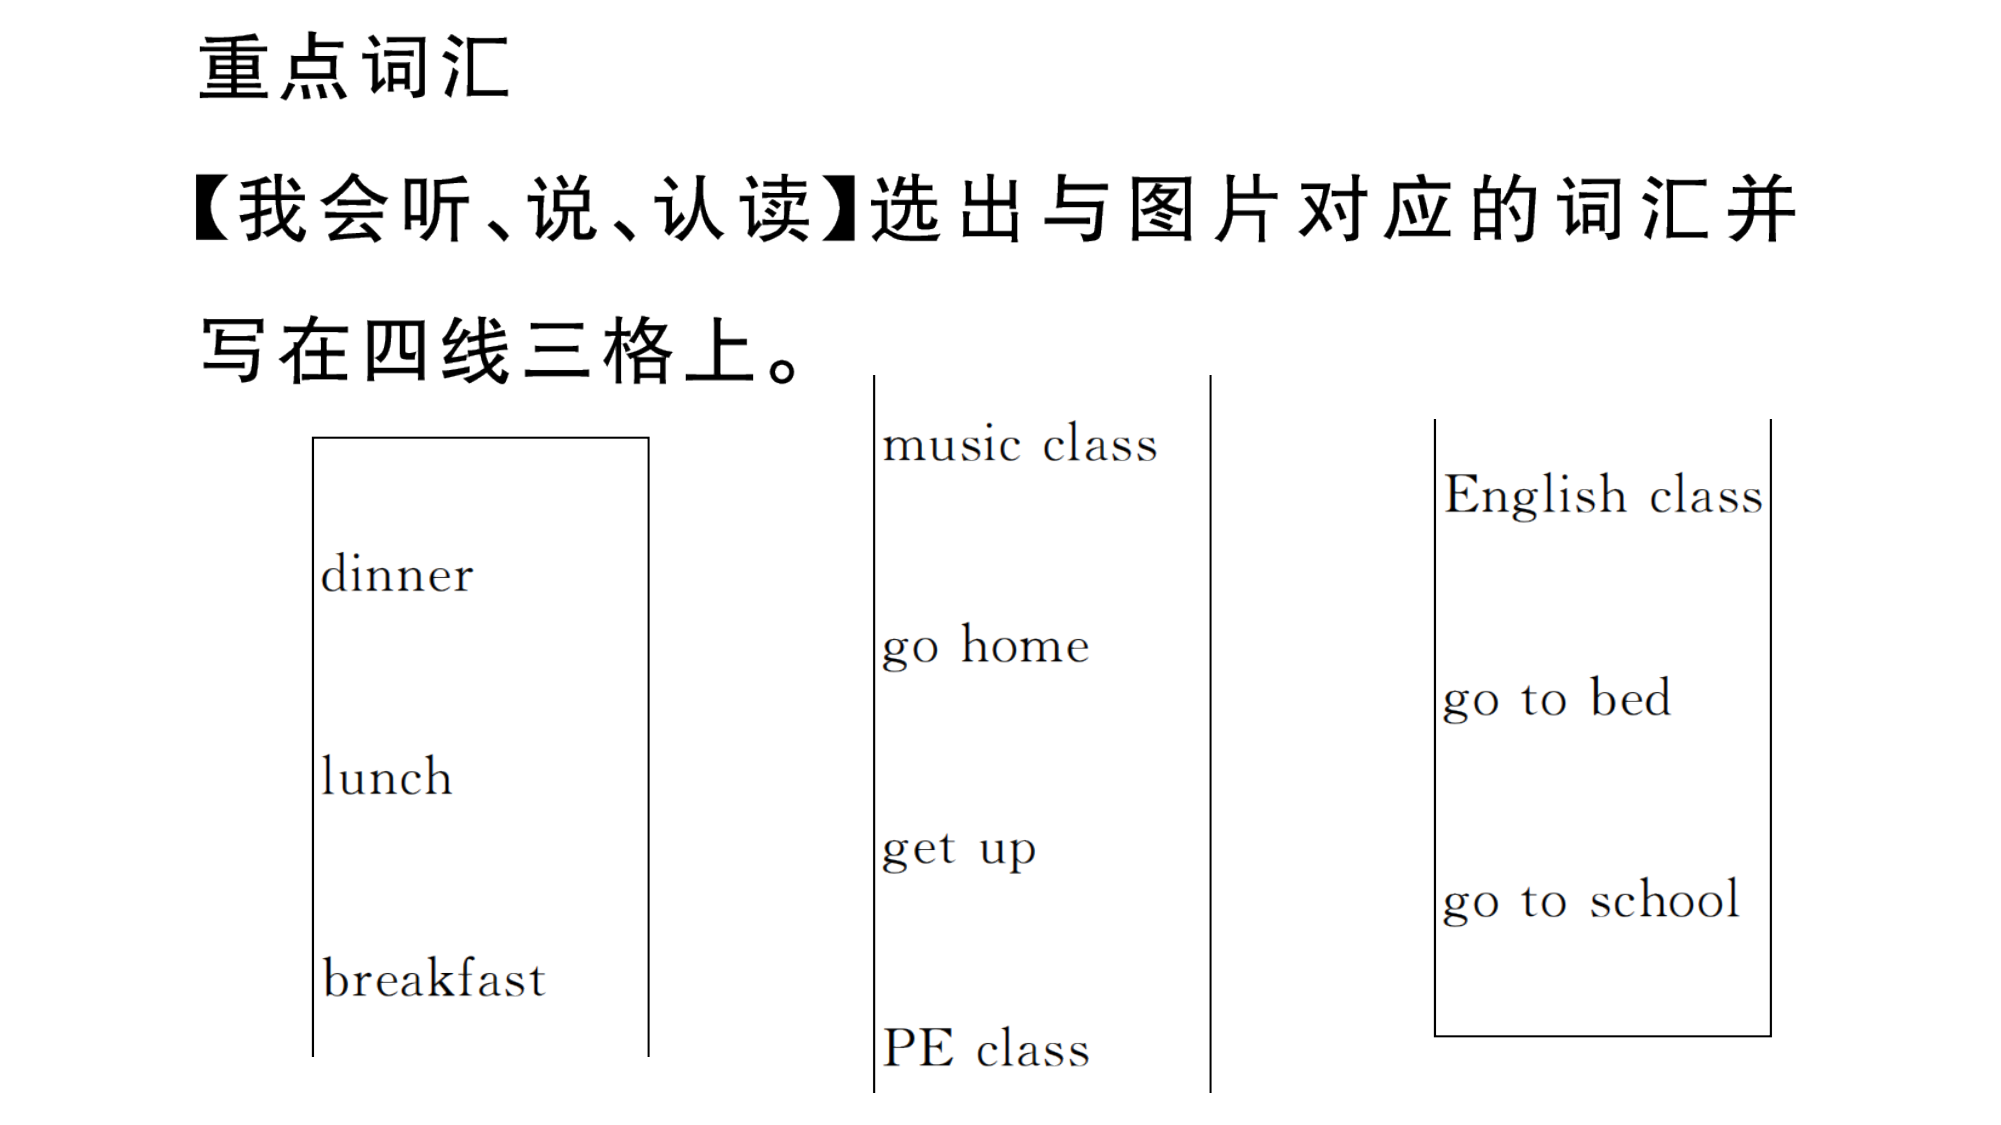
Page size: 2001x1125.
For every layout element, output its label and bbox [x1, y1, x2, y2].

picture [190, 0, 1855, 1093]
